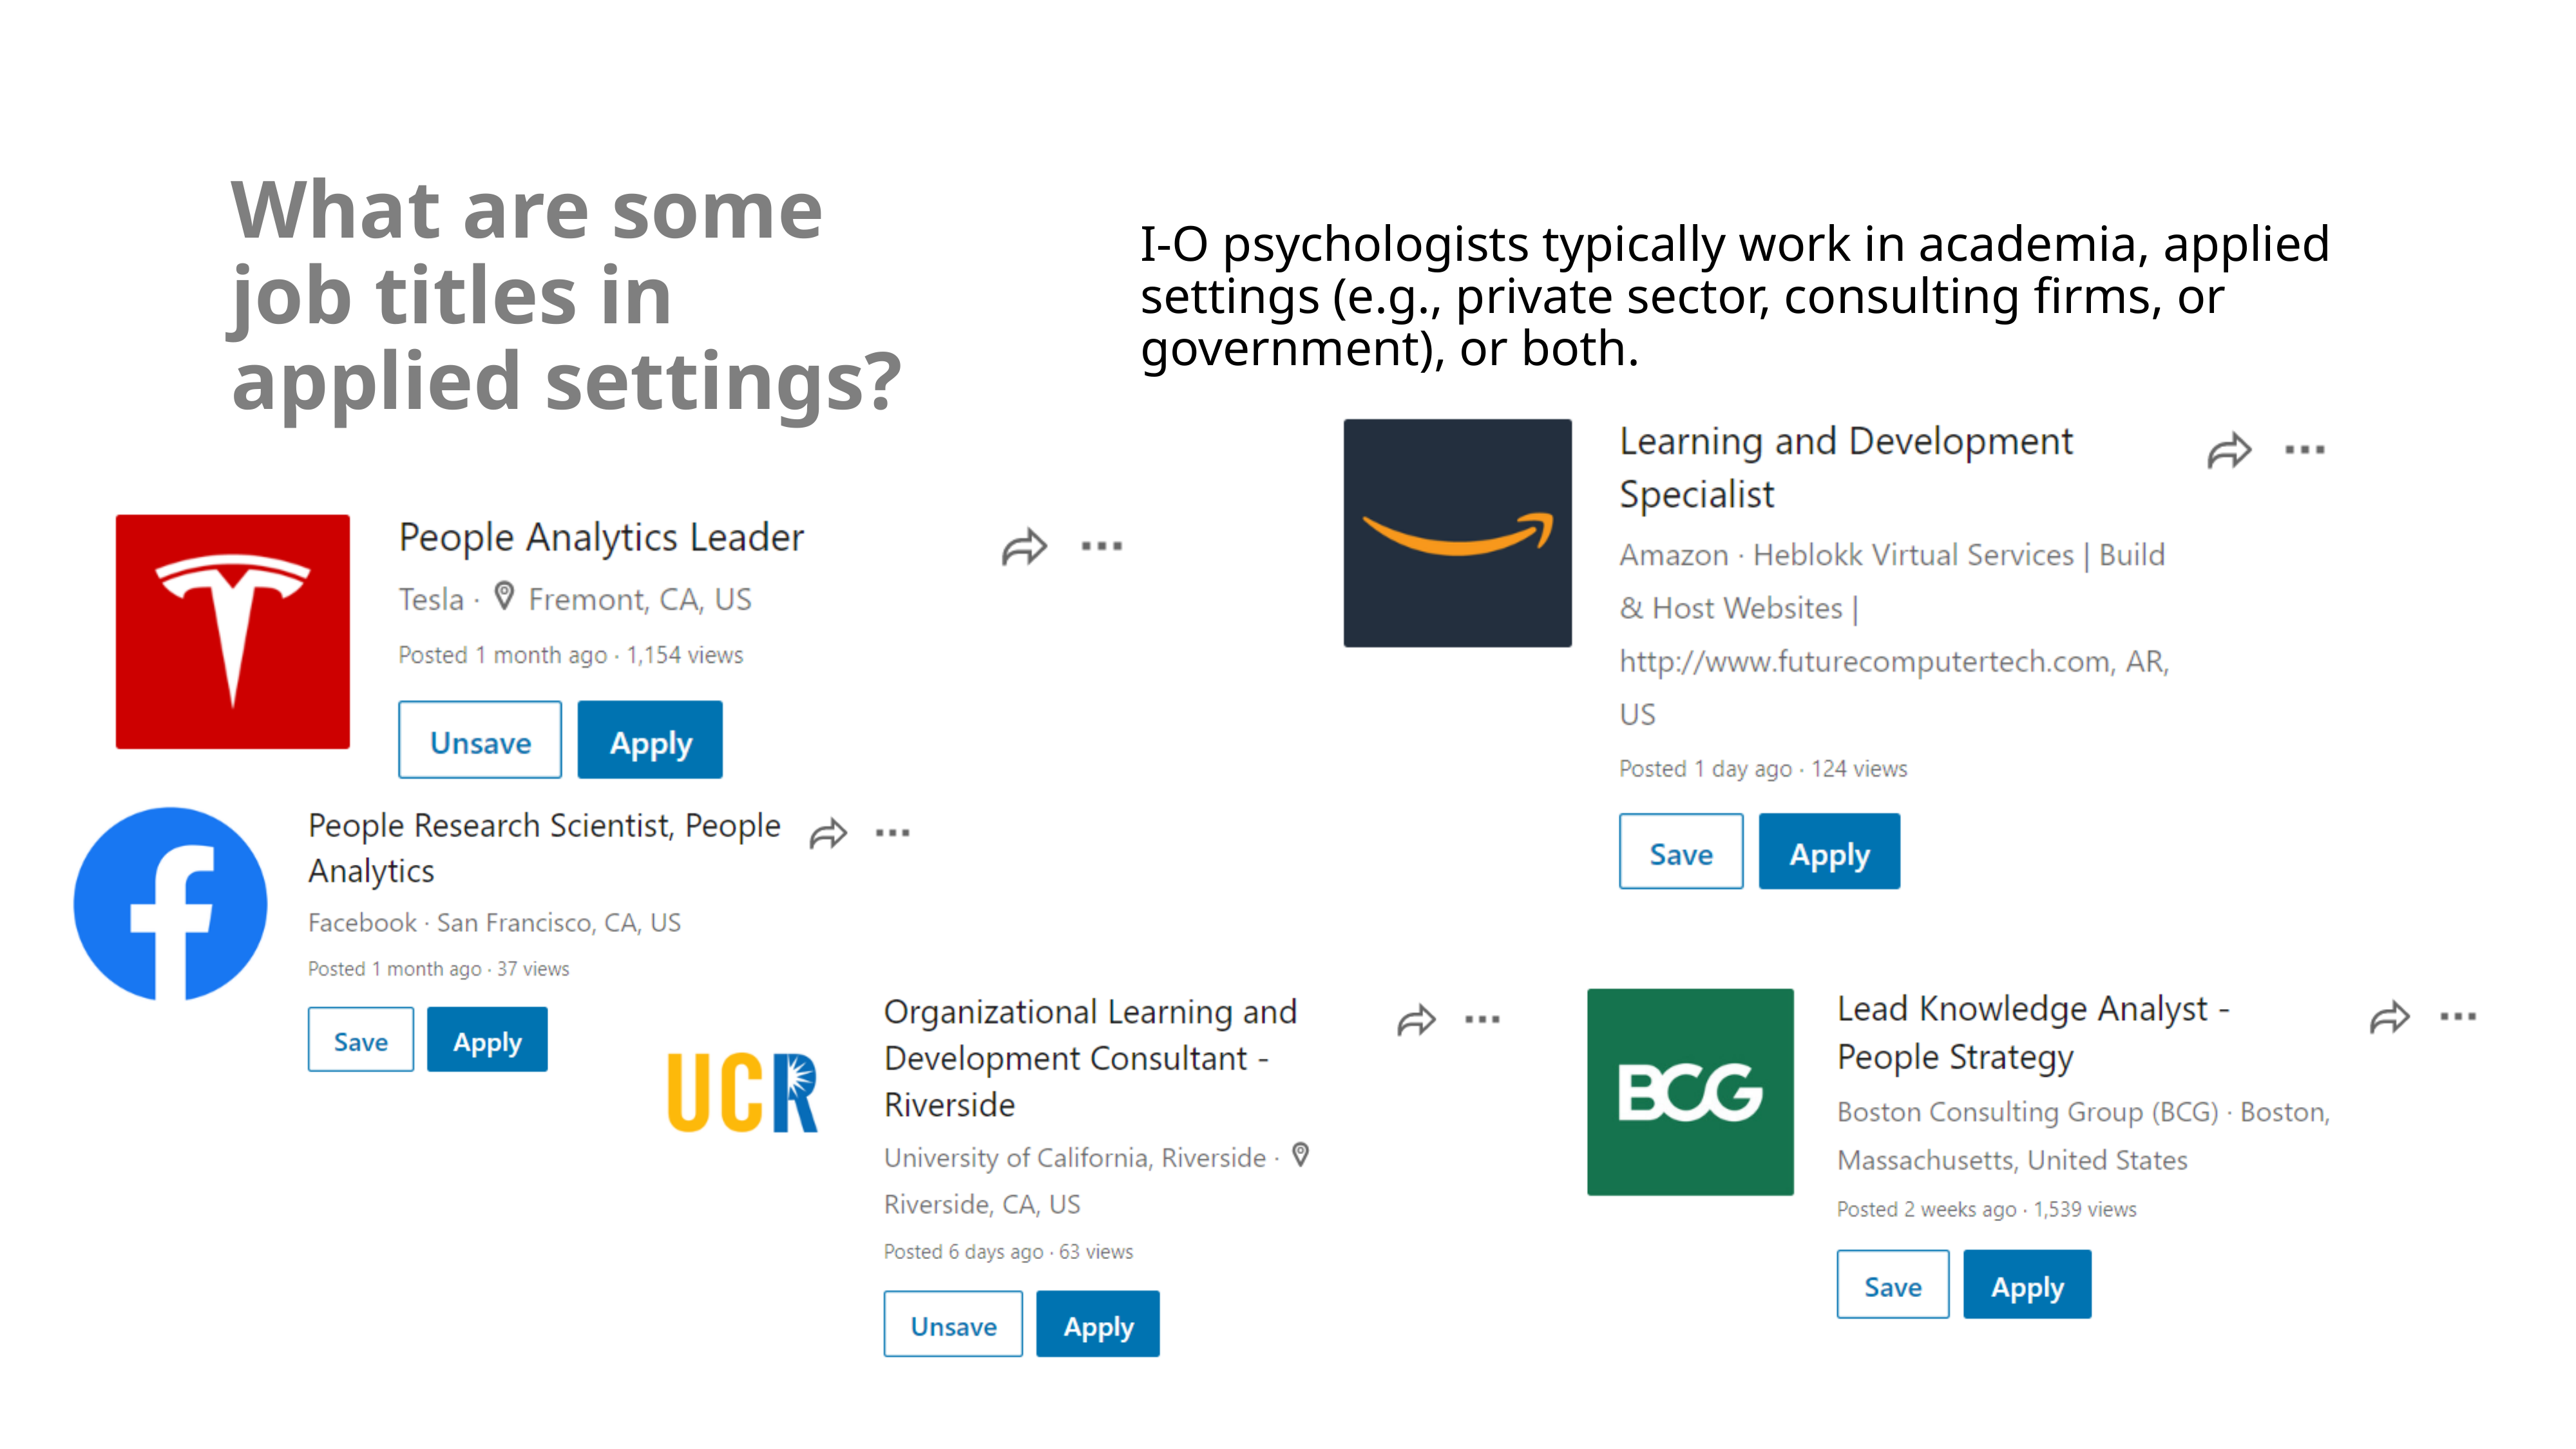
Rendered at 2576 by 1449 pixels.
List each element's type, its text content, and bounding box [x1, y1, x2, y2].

picture [1328, 392, 2389, 917]
text_box What are some job titles in applied settings? [221, 124, 973, 471]
picture [59, 471, 2539, 1383]
text_box I-O psychologists typically work in academia, applied settings (e.g., private sector, consulting firms, or government), or both. [1131, 124, 2399, 472]
